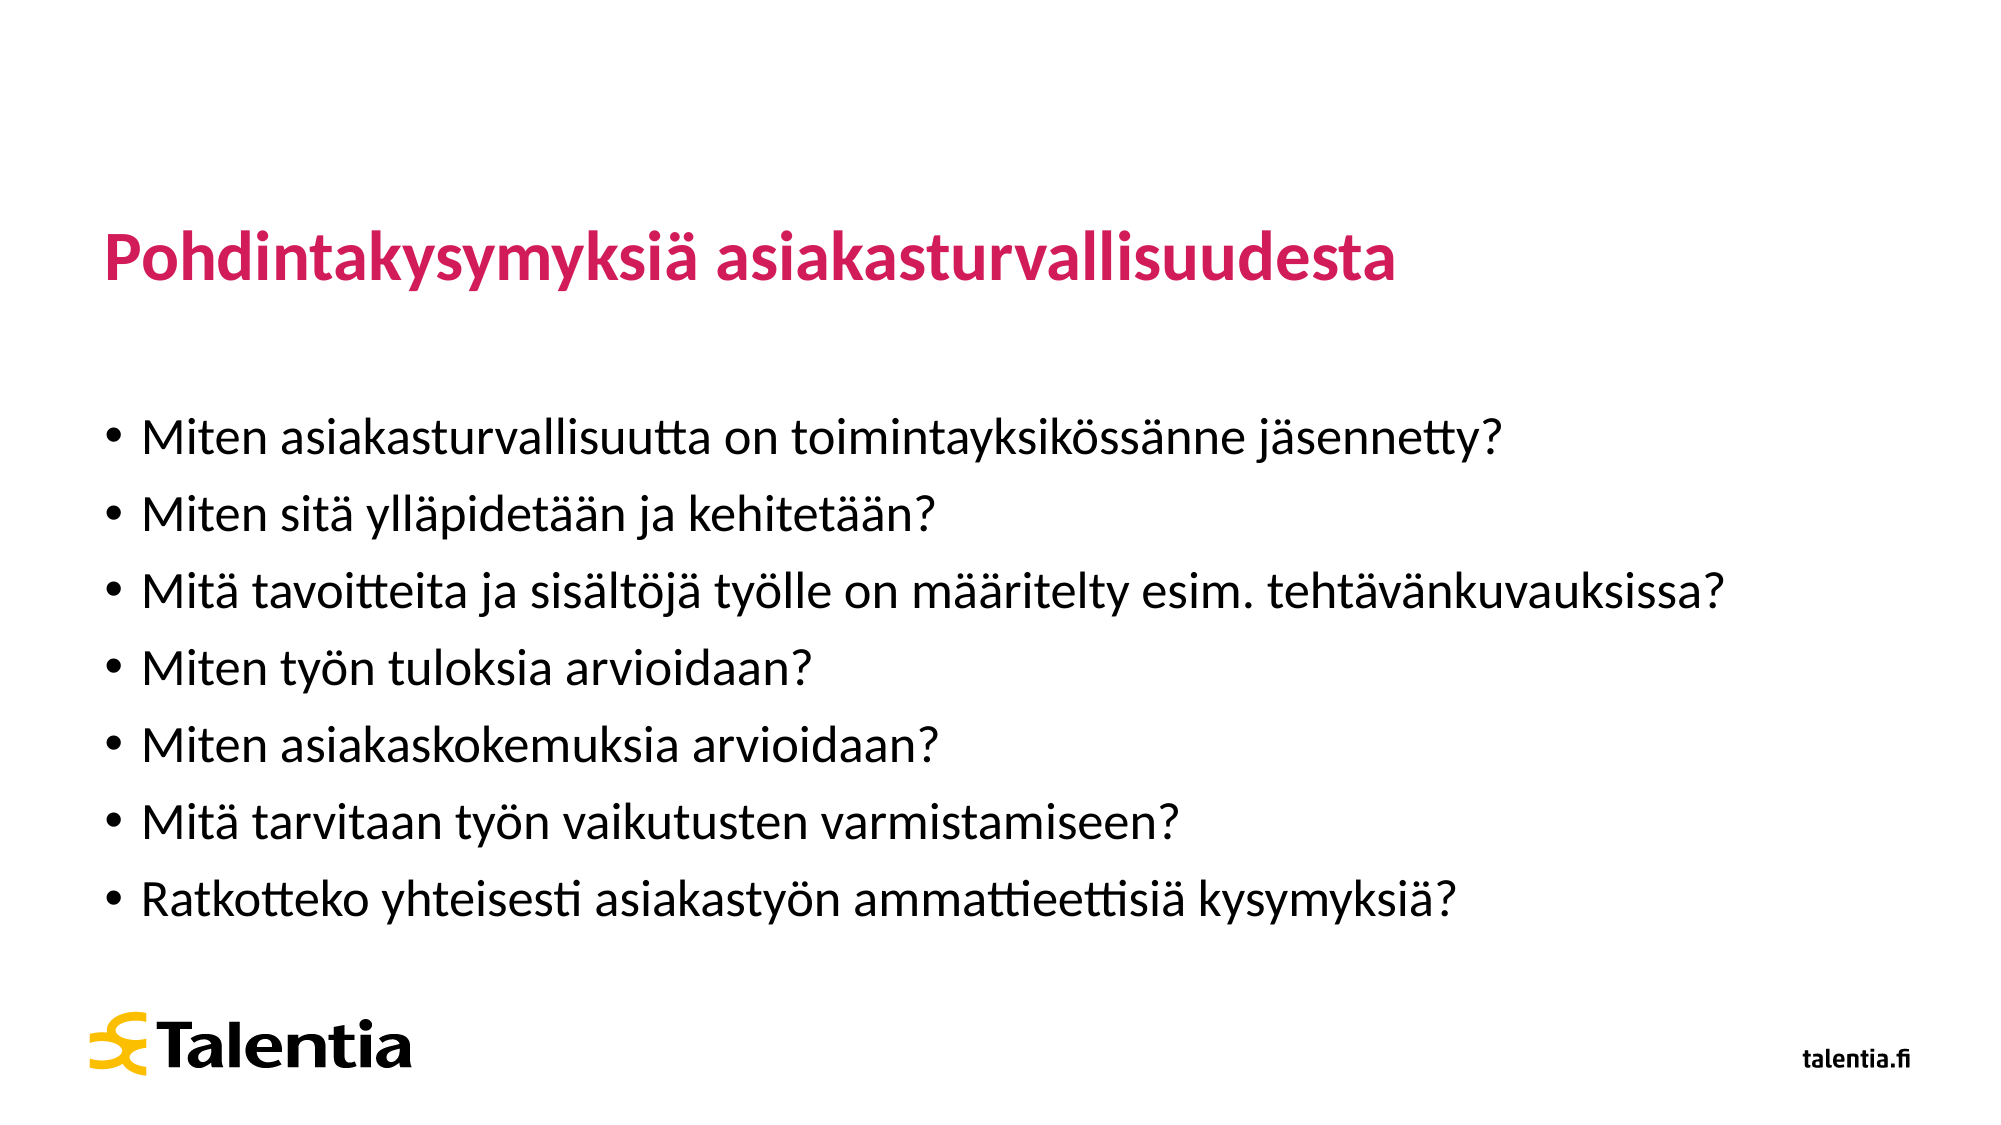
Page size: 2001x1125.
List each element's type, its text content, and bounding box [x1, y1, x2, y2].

picture [0, 985, 2000, 1125]
list Miten asiakasturvallisuutta on toimintayksikössänne jäsennetty? Miten sitä ylläpidetään ja kehitetään? Mitä tavoitteita ja sisältöjä työlle on määritelty esim. tehtävänkuvauksissa? Miten työn tuloksia arvioidaan? Miten asiakaskokemuksia arvioidaan? Mitä tarvitaan työn vaikutusten varmistamiseen? Ratkotteko yhteisesti asiakastyön ammattieettisiä kysymyksiä? [89, 401, 1916, 939]
title Pohdintakysymyksiä asiakasturvallisuudesta [89, 148, 1916, 367]
